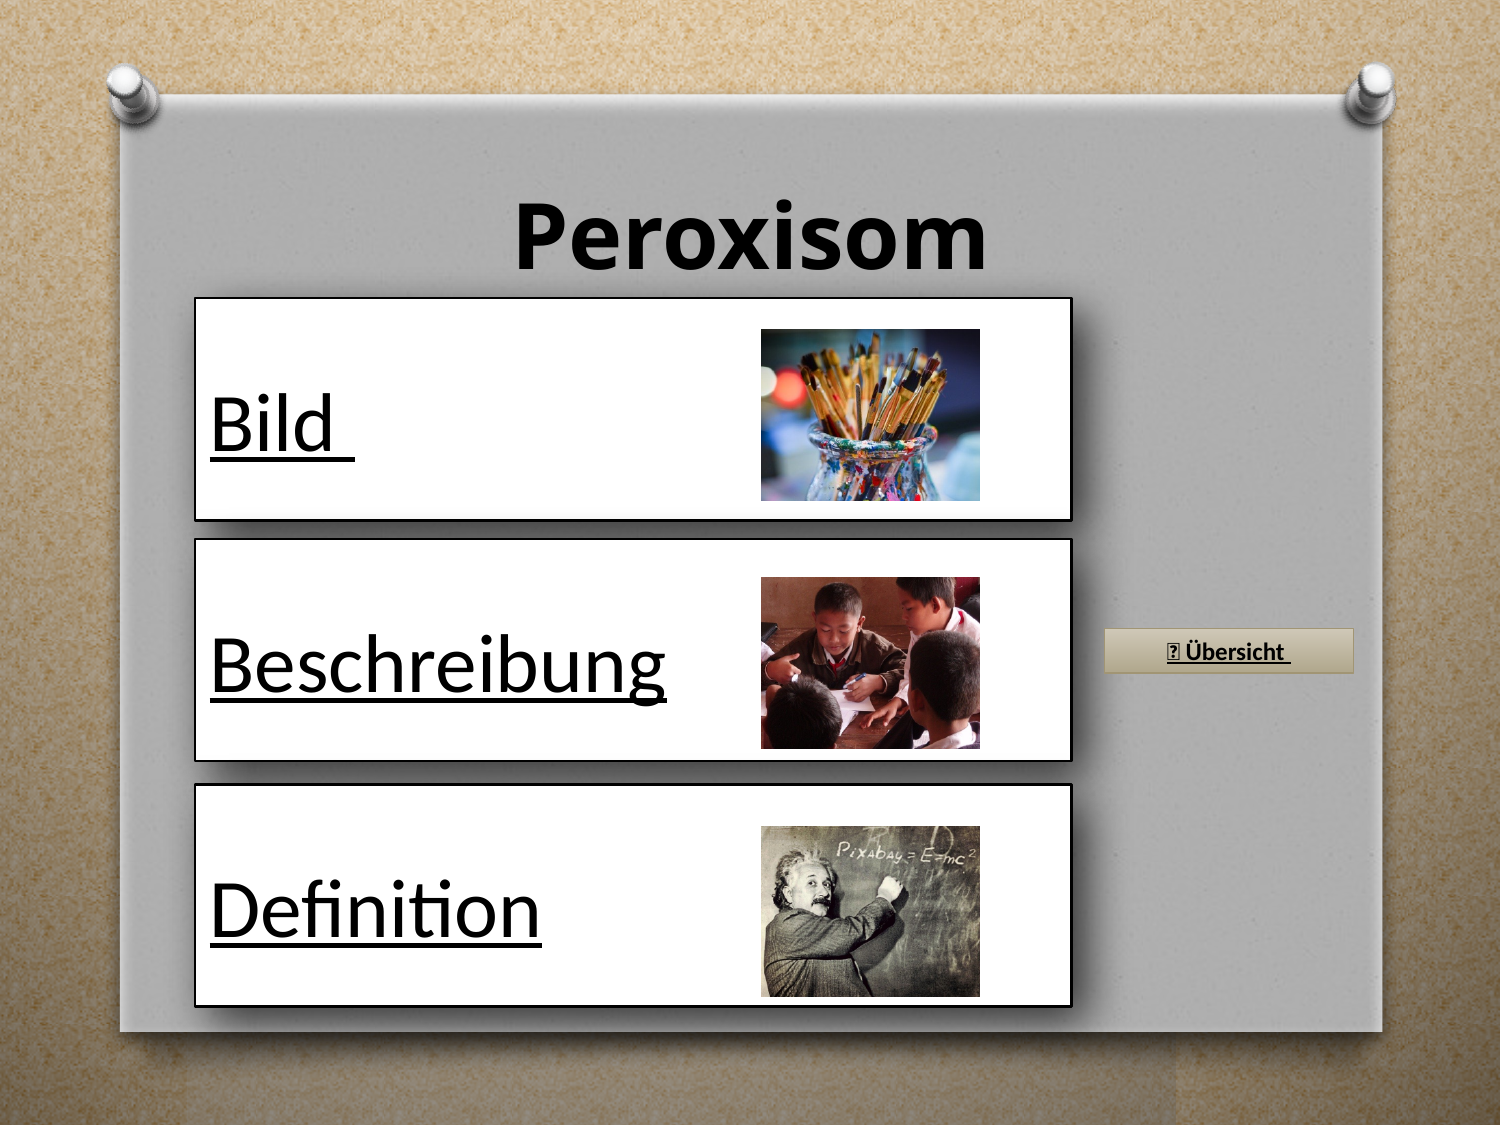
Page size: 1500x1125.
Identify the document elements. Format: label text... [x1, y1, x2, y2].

text_box  Übersicht [1104, 628, 1354, 674]
title Peroxisom [179, 134, 1323, 332]
picture [75, 29, 198, 153]
picture [761, 577, 980, 750]
text_box Beschreibung [194, 538, 1073, 762]
picture [761, 826, 980, 998]
text_box Bild [194, 297, 1073, 522]
text_box Definition [194, 783, 1073, 1008]
picture [761, 329, 980, 501]
picture [1317, 35, 1439, 156]
